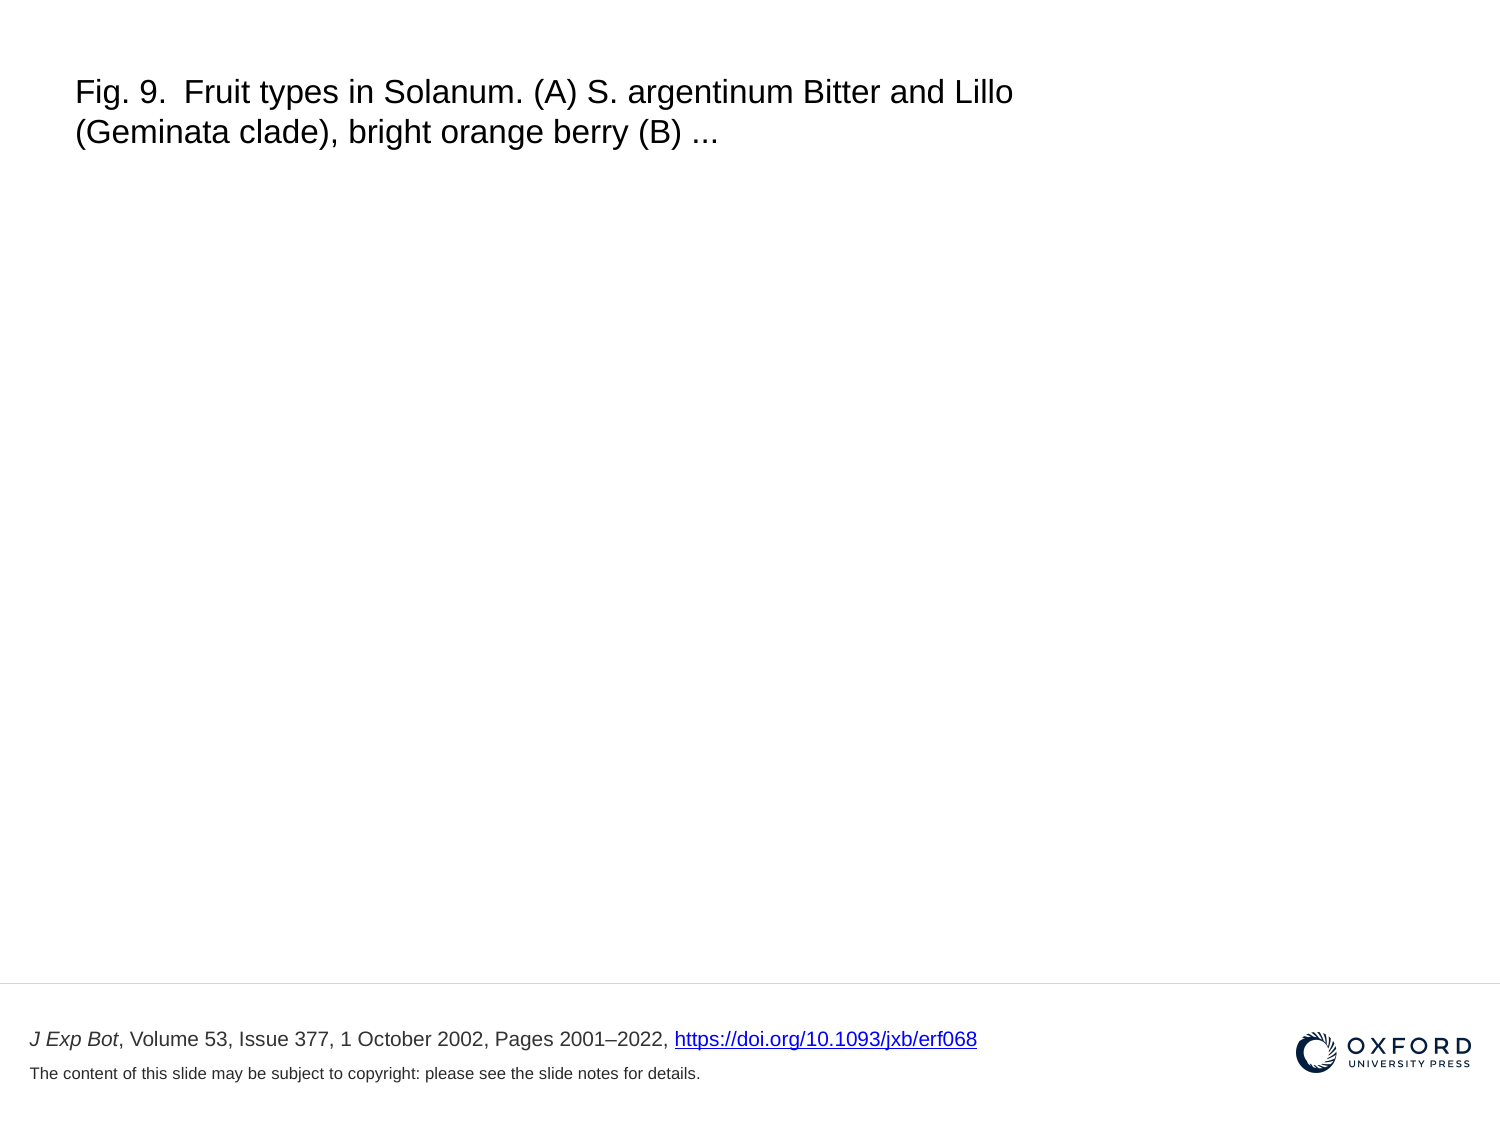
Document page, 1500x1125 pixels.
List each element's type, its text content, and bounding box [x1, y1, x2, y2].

title Fig. 9. Fruit types in Solanum. (A) S. argentinum Bitter and Lillo (Geminata clade), bright orange berry (B) ... [75, 69, 1078, 171]
footer J Exp Bot, Volume 53, Issue 377, 1 October 2002, Pages 2001–2022, https://doi.org/10.1093/jxb/erf068 The content of this slide may be subject to copyright: please see the slide notes for details. [0, 983, 1260, 1125]
picture [1296, 1032, 1471, 1073]
